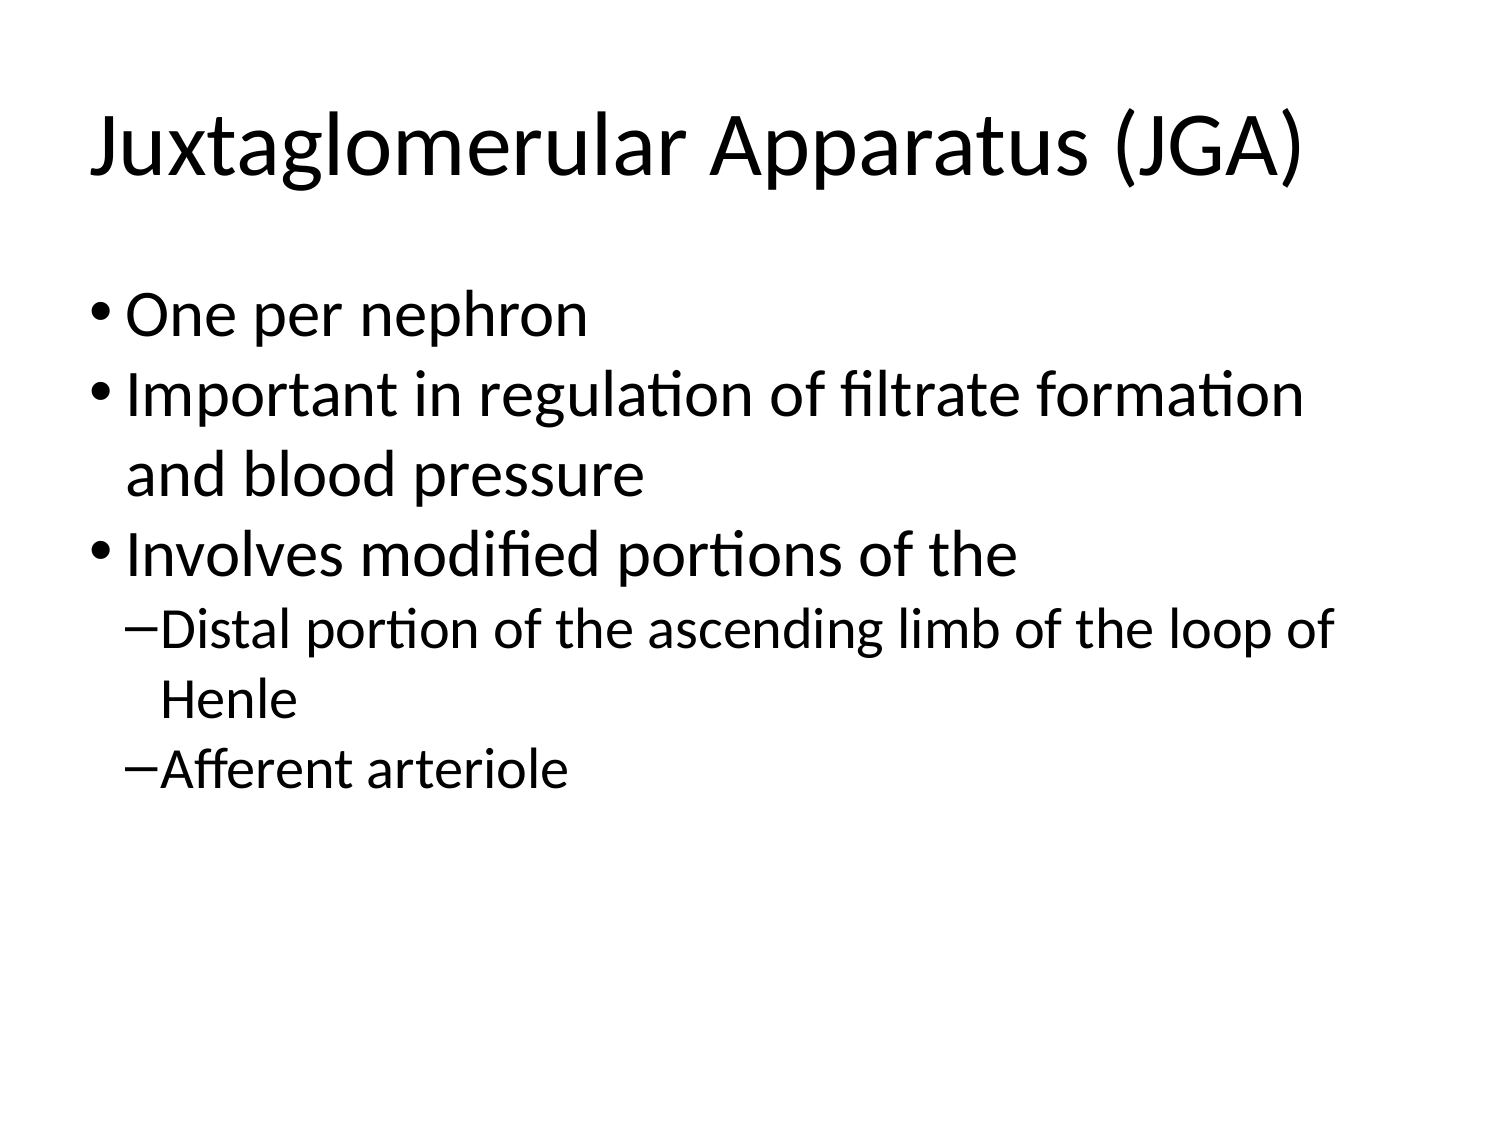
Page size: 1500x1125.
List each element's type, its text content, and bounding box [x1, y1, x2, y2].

text_box Juxtaglomerular Apparatus (JGA) [75, 45, 1425, 233]
text_box One per nephron Important in regulation of filtrate formation and blood pressure Involves modified portions of the Distal portion of the ascending limb of the loop of Henle Afferent arteriole [75, 262, 1425, 1005]
